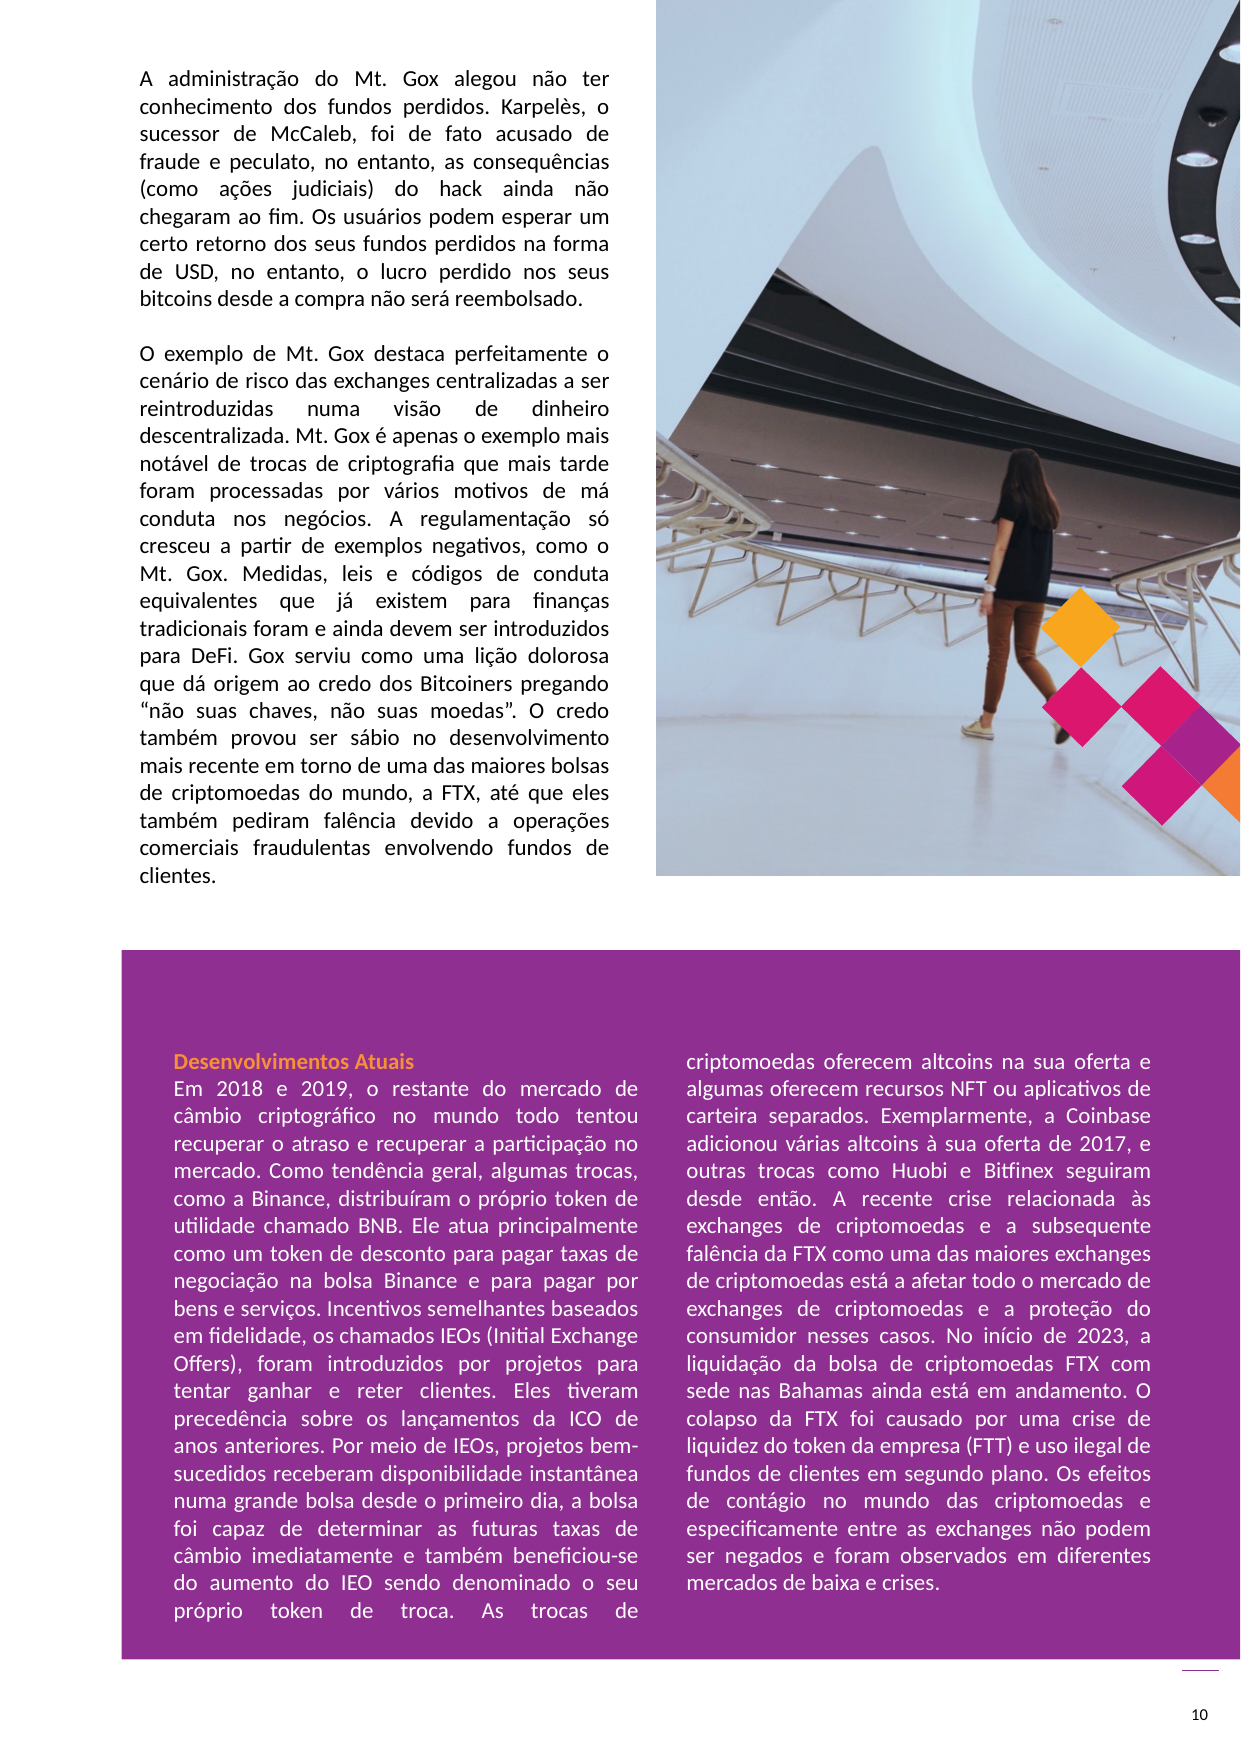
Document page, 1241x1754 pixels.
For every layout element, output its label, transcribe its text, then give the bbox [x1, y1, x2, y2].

text_box A administração do Mt. Gox alegou não ter conhecimento dos fundos perdidos. Karpelès, o sucessor de McCaleb, foi de fato acusado de fraude e peculato, no entanto, as consequências (como ações judiciais) do hack ainda não chegaram ao fim. Os usuários podem esperar um certo retorno dos seus fundos perdidos na forma de USD, no entanto, o lucro perdido nos seus bitcoins desde a compra não será reembolsado. O exemplo de Mt. Gox destaca perfeitamente o cenário de risco das exchanges centralizadas a ser reintroduzidas numa visão de dinheiro descentralizada. Mt. Gox é apenas o exemplo mais notável de trocas de criptografia que mais tarde foram processadas por vários motivos de má conduta nos negócios. A regulamentação só cresceu a partir de exemplos negativos, como o Mt. Gox. Medidas, leis e códigos de conduta equivalentes que já existem para finanças tradicionais foram e ainda devem ser introduzidos para DeFi. Gox serviu como uma lição dolorosa que dá origem ao credo dos Bitcoiners pregando “não suas chaves, não suas moedas”. O credo também provou ser sábio no desenvolvimento mais recente em torno de uma das maiores bolsas de criptomoedas do mundo, a FTX, até que eles também pediram falência devido a operações comerciais fraudulentas envolvendo fundos de clientes. [124, 56, 626, 819]
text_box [1041, 599, 1241, 814]
text_box Desenvolvimentos Atuais Em 2018 e 2019, o restante do mercado de câmbio criptográfico no mundo todo tentou recuperar o atraso e recuperar a participação no mercado. Como tendência geral, algumas trocas, como a Binance, distribuíram o próprio token de utilidade chamado BNB. Ele atua principalmente como um token de desconto para pagar taxas de negociação na bolsa Binance e para pagar por bens e serviços. Incentivos semelhantes baseados em fidelidade, os chamados IEOs (Initial Exchange Offers), foram introduzidos por projetos para tentar ganhar e reter clientes. Eles tiveram precedência sobre os lançamentos da ICO de anos anteriores. Por meio de IEOs, projetos bem-sucedidos receberam disponibilidade instantânea numa grande bolsa desde o primeiro dia, a bolsa foi capaz de determinar as futuras taxas de câmbio imediatamente e também beneficiou-se do aumento do IEO sendo denominado o seu próprio token de troca. As trocas de criptomoedas oferecem altcoins na sua oferta e algumas oferecem recursos NFT ou aplicativos de carteira separados. Exemplarmente, a Coinbase adicionou várias altcoins à sua oferta de 2017, e outras trocas como Huobi e Bitfinex seguiram desde então. A recente crise relacionada às exchanges de criptomoedas e a subsequente falência da FTX como uma das maiores exchanges de criptomoedas está a afetar todo o mercado de exchanges de criptomoedas e a proteção do consumidor nesses casos. No início de 2023, a liquidação da bolsa de criptomoedas FTX com sede nas Bahamas ainda está em andamento. O colapso da FTX foi causado por uma crise de liquidez do token da empresa (FTT) e uso ilegal de fundos de clientes em segundo plano. Os efeitos de contágio no mundo das criptomoedas e especificamente entre as exchanges não podem ser negados e foram observados em diferentes mercados de baixa e crises. [158, 1038, 1167, 1641]
text_box [121, 950, 1241, 1660]
slide_number 134 [1170, 1692, 1229, 1736]
picture [656, 0, 1241, 876]
